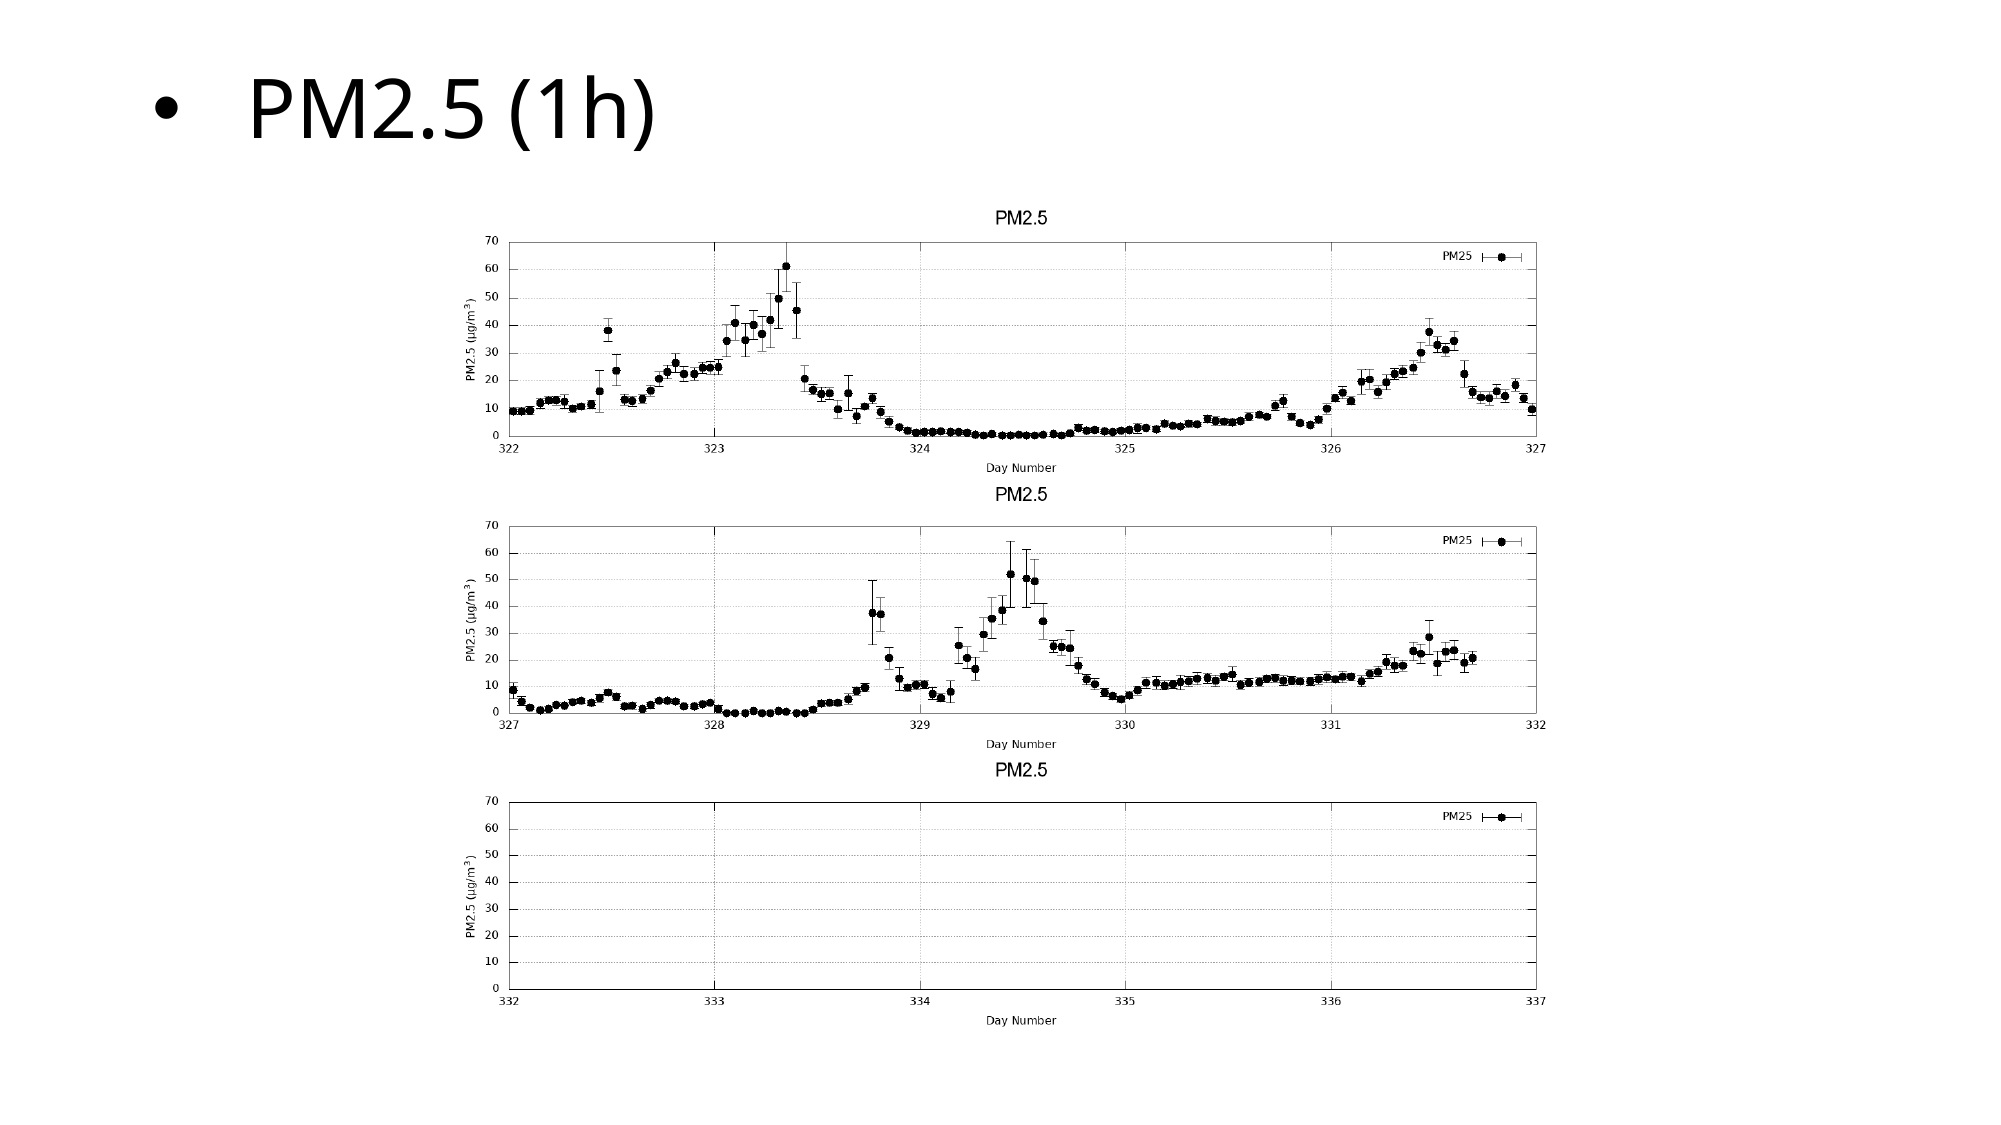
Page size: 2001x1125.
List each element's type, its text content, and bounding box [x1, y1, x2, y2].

title PM2.5 (1h) [137, 59, 1863, 165]
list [454, 202, 1559, 1031]
